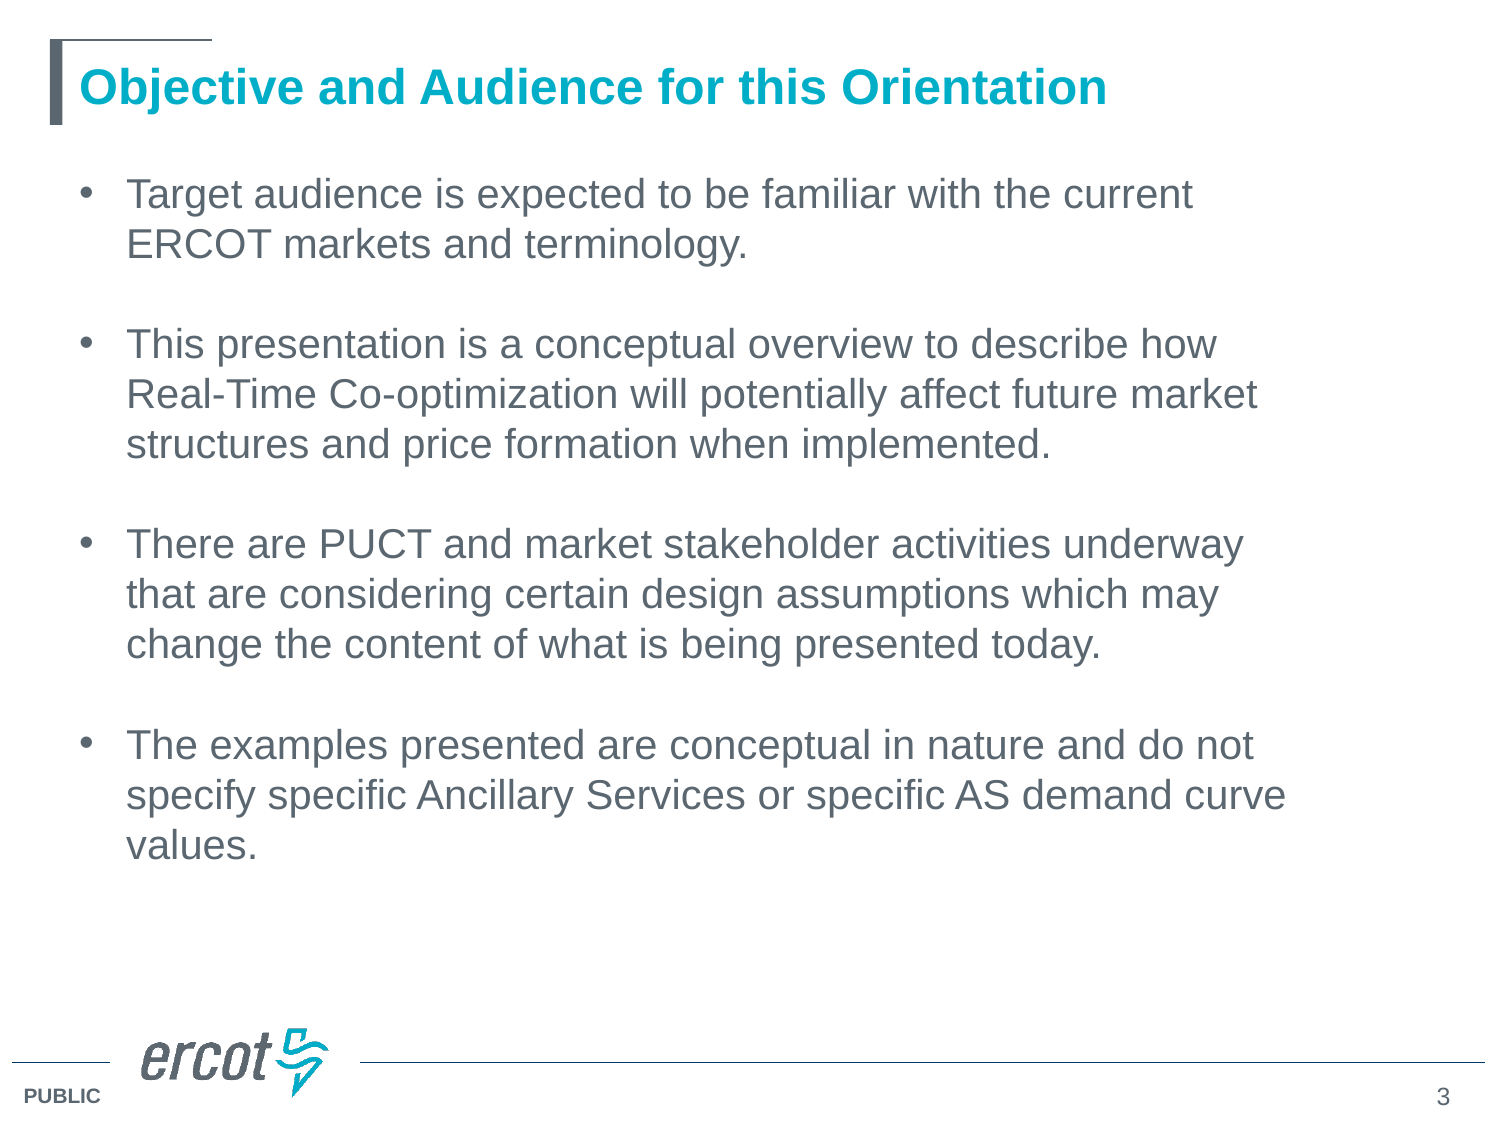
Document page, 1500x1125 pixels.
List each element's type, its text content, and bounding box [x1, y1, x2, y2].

text_box Target audience is expected to be familiar with the current ERCOT markets and terminology. This presentation is a conceptual overview to describe how Real-Time Co-optimization will potentially affect future market structures and price formation when implemented. There are PUCT and market stakeholder activities underway that are considering certain design assumptions which may change the content of what is being presented today. The examples presented are conceptual in nature and do not specify specific Ancillary Services or specific AS demand curve values. [64, 159, 1329, 875]
title Objective and Audience for this Orientation [64, 41, 1452, 127]
picture [137, 1024, 332, 1100]
